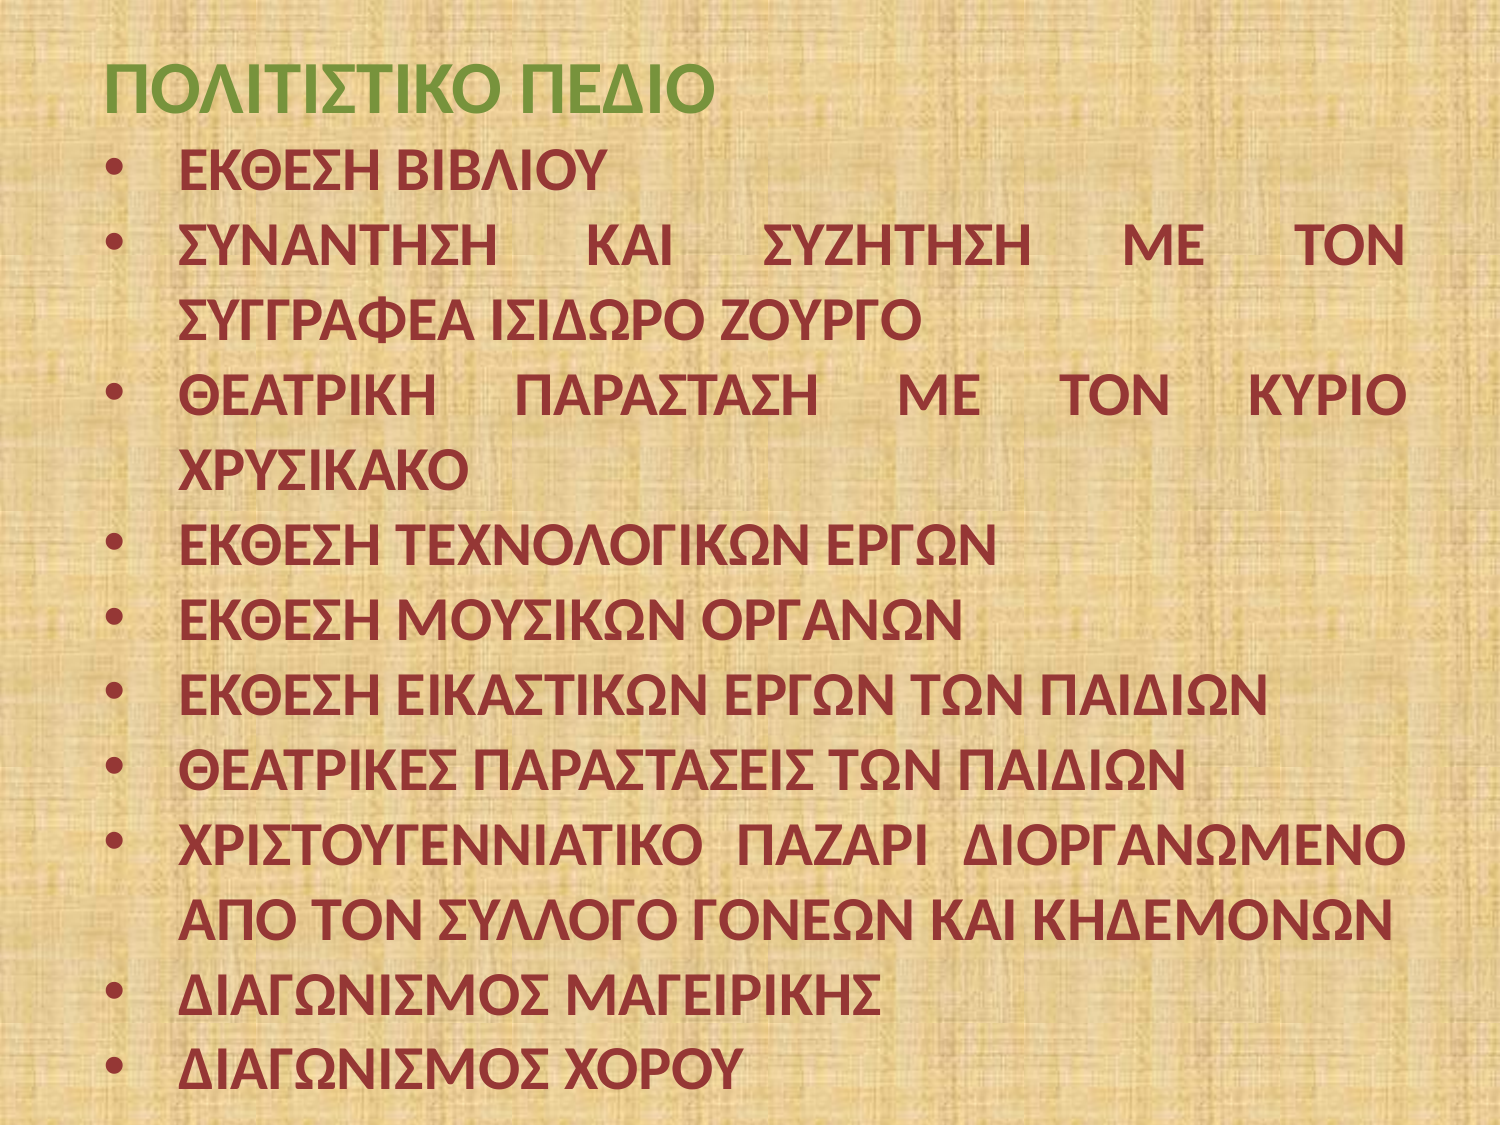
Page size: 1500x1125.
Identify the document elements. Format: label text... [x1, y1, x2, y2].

picture [0, 0, 1500, 1125]
text_box ΠΟΛΙΤΙΣΤΙΚΟ ΠΕΔΙΟ ΕΚΘΕΣΗ ΒΙΒΛΙΟΥ ΣΥΝΑΝΤΗΣΗ ΚΑΙ ΣΥΖΗΤΗΣΗ ΜΕ ΤΟΝ ΣΥΓΓΡΑΦΕΑ ΙΣΙΔΩΡΟ ΖΟΥΡΓΟ ΘΕΑΤΡΙΚΗ ΠΑΡΑΣΤΑΣΗ ΜΕ ΤΟΝ ΚΥΡΙΟ ΧΡΥΣΙΚΑΚΟ ΕΚΘΕΣΗ ΤΕΧΝΟΛΟΓΙΚΩΝ ΕΡΓΩΝ ΕΚΘΕΣΗ ΜΟΥΣΙΚΩΝ ΟΡΓΑΝΩΝ ΕΚΘΕΣΗ ΕΙΚΑΣΤΙΚΩΝ ΕΡΓΩΝ ΤΩΝ ΠΑΙΔΙΩΝ ΘΕΑΤΡΙΚΕΣ ΠΑΡΑΣΤΑΣΕΙΣ ΤΩΝ ΠΑΙΔΙΩΝ ΧΡΙΣΤΟΥΓΕΝΝΙΑΤΙΚΟ ΠΑΖΑΡΙ ΔΙΟΡΓΑΝΩΜΕΝΟ ΑΠΟ ΤΟΝ ΣΥΛΛΟΓΟ ΓΟΝΕΩΝ ΚΑΙ ΚΗΔΕΜΟΝΩΝ ΔΙΑΓΩΝΙΣΜΟΣ ΜΑΓΕΙΡΙΚΗΣ ΔΙΑΓΩΝΙΣΜΟΣ ΧΟΡΟΥ [88, 30, 1424, 1110]
